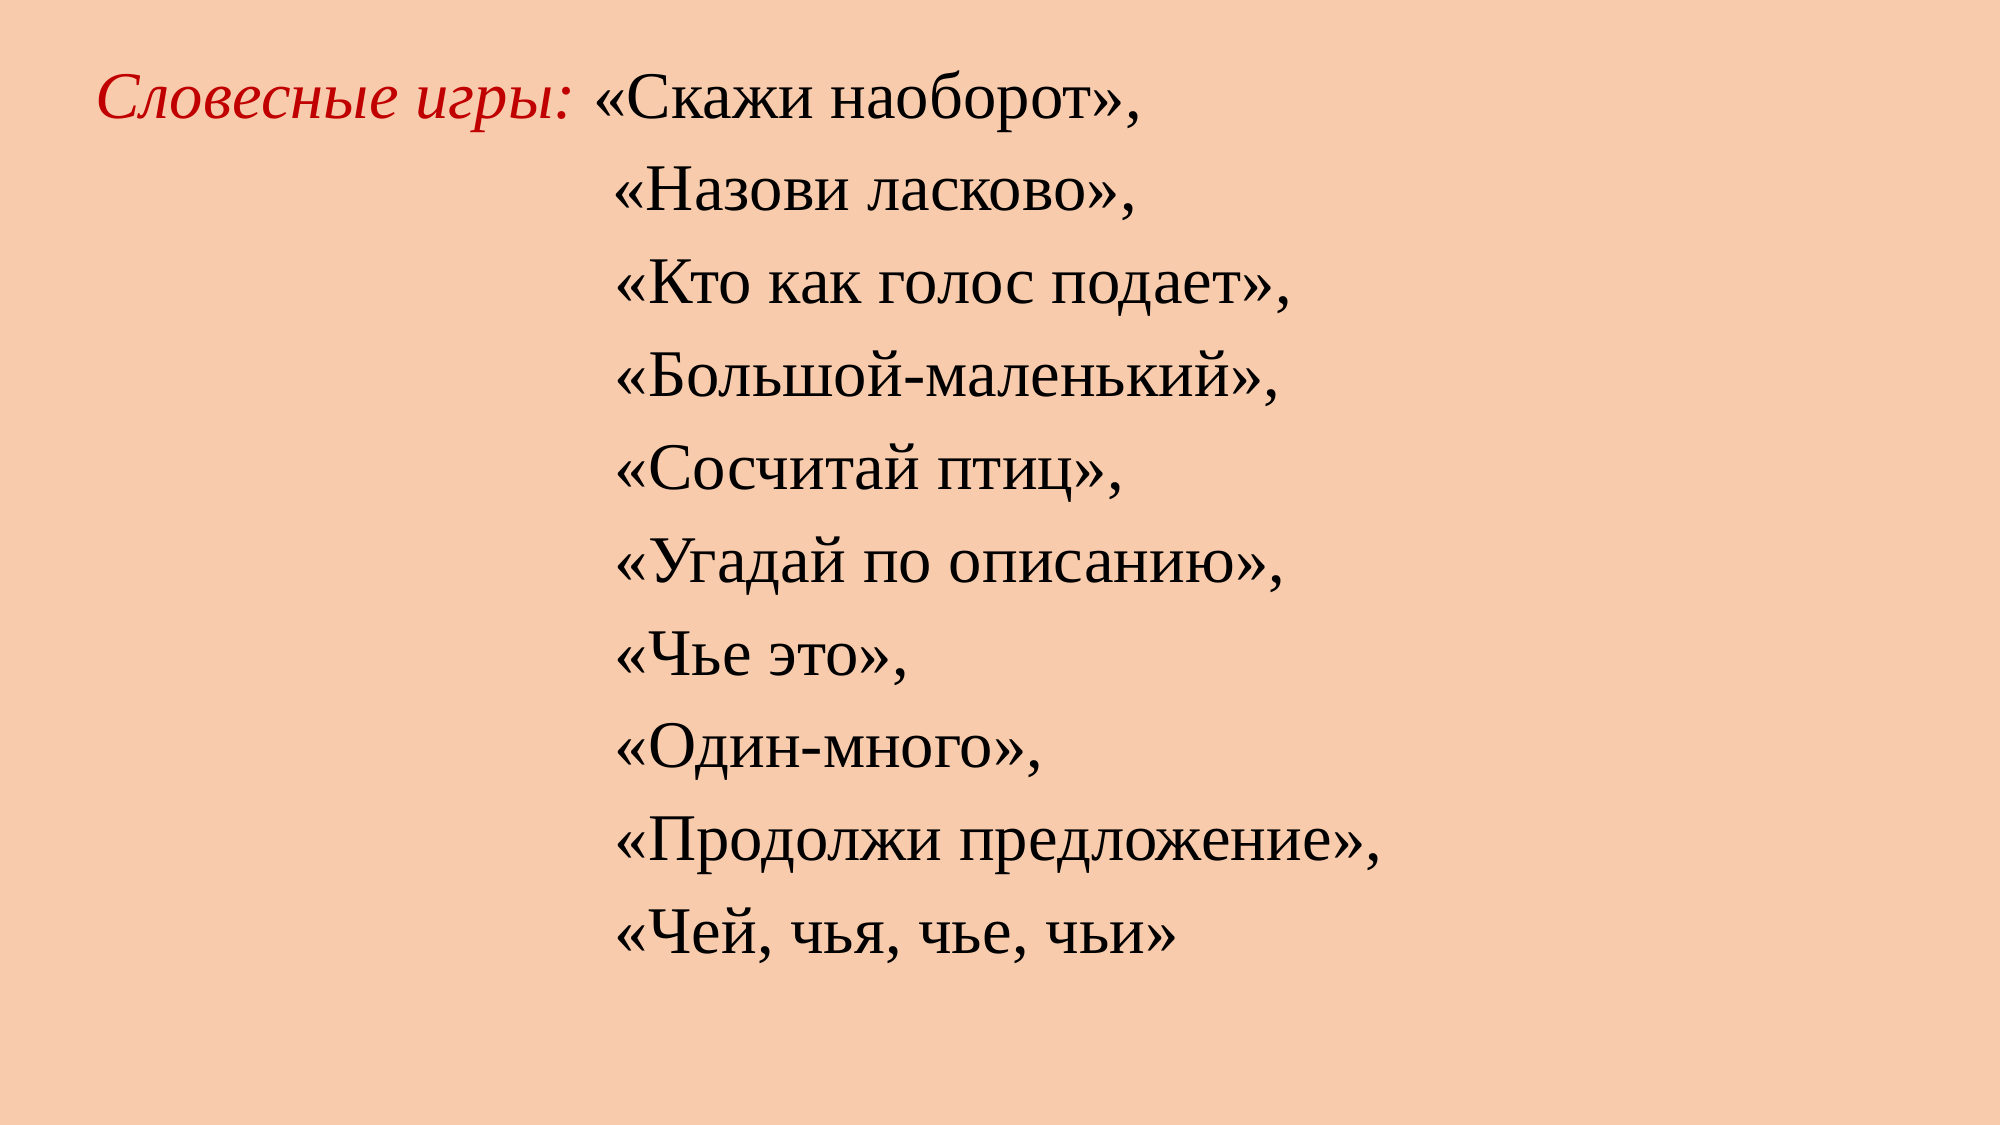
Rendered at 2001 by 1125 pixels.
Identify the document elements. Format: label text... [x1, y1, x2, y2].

title Словесные игры: «Скажи наоборот», [80, 26, 1863, 145]
list «Назови ласково», «Кто как голос подает», «Большой-маленький», «Сосчитай птиц», «Угадай по описанию», «Чье это», «Один-много», «Продолжи предложение», «Чей, чья, чье, чьи» [80, 145, 1919, 1062]
